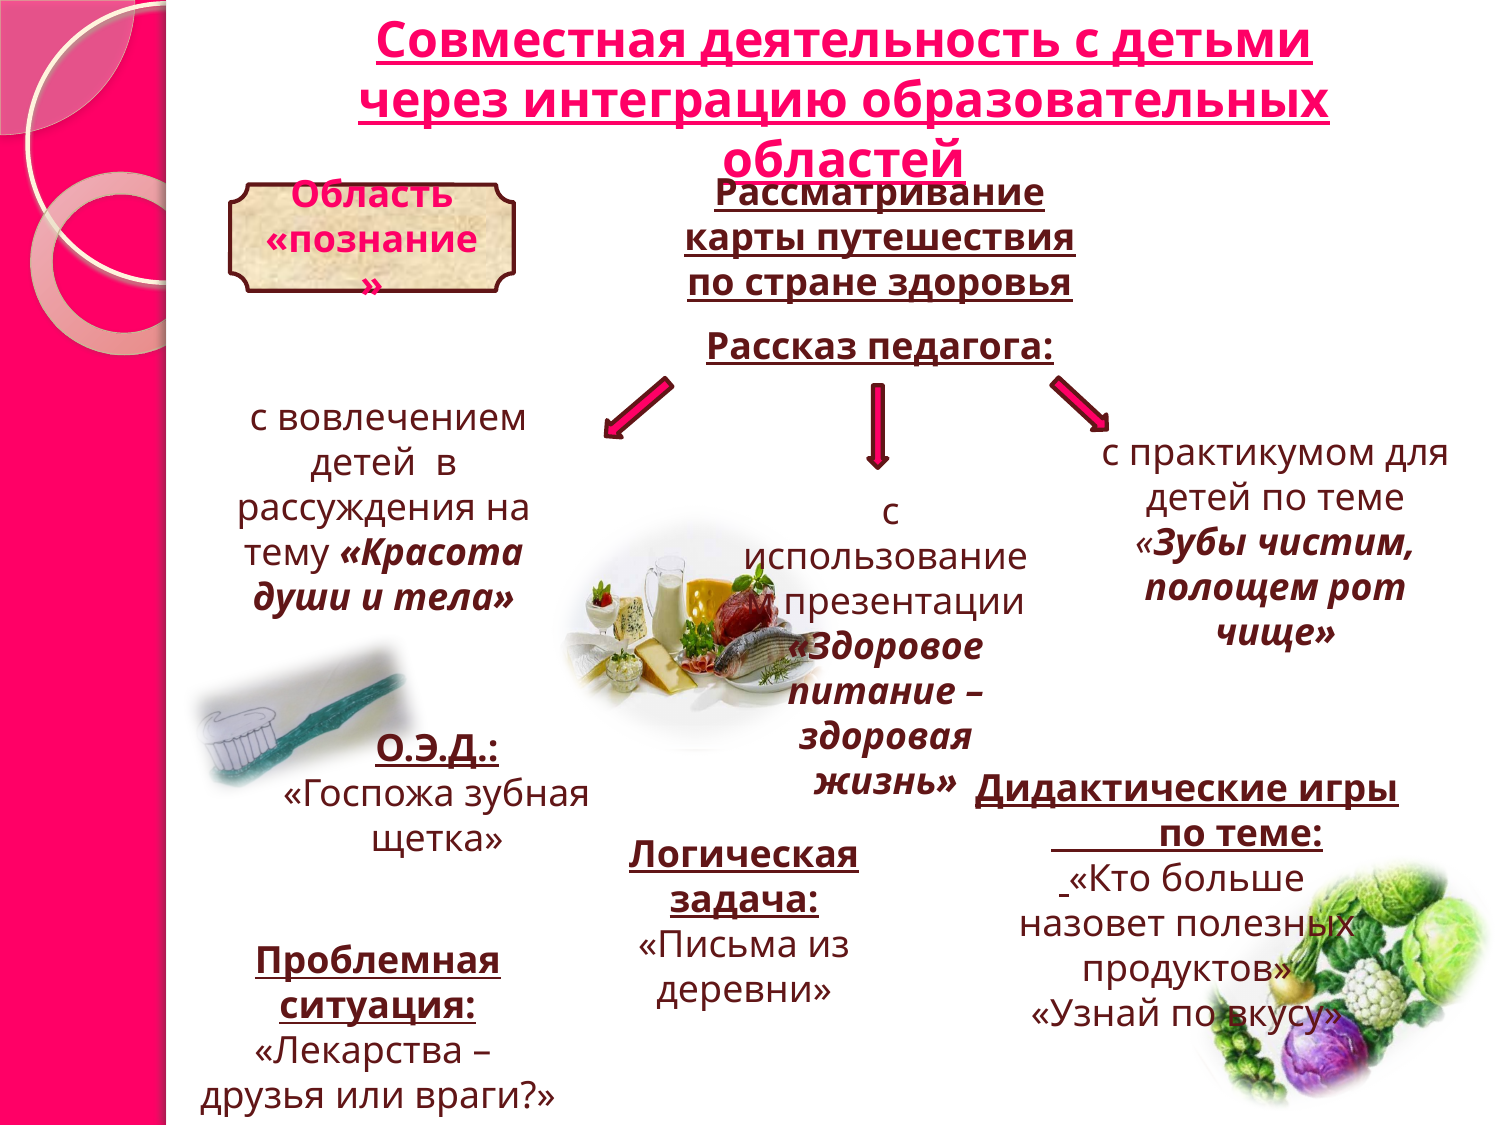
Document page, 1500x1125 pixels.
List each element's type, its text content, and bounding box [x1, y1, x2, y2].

text_box с вовлечением детей в рассуждения на тему «Красота души и тела» [206, 385, 561, 626]
text_box Рассматривание карты путешествия по стране здоровья [655, 160, 1105, 311]
picture [548, 503, 841, 758]
text_box Рассказ педагога: [631, 314, 1128, 454]
picture [183, 651, 427, 782]
text_box с практикумом для детей по теме «Зубы чистим, полощем рот чище» [1080, 420, 1471, 661]
text_box Проблемная ситуация: «Лекарства – друзья или враги?» [159, 928, 597, 1124]
text_box Логическая задача: «Письма из деревни» [537, 822, 951, 1018]
text_box [866, 383, 890, 470]
text_box [603, 404, 631, 440]
text_box [1049, 375, 1110, 433]
text_box О.Э.Д.: «Госпожа зубная щетка» [230, 716, 644, 866]
text_box с использованием презентации «Здоровое питание – здоровая жизнь» [714, 479, 1057, 810]
text_box Дидактические игры по теме: «Кто больше назовет полезных продуктов» «Узнай по вкусу» [950, 756, 1424, 1121]
text_box Совместная деятельность с детьми через интеграцию образовательных областей [336, 0, 1353, 195]
picture [1170, 874, 1500, 1092]
text_box Область «познание» [227, 182, 516, 293]
